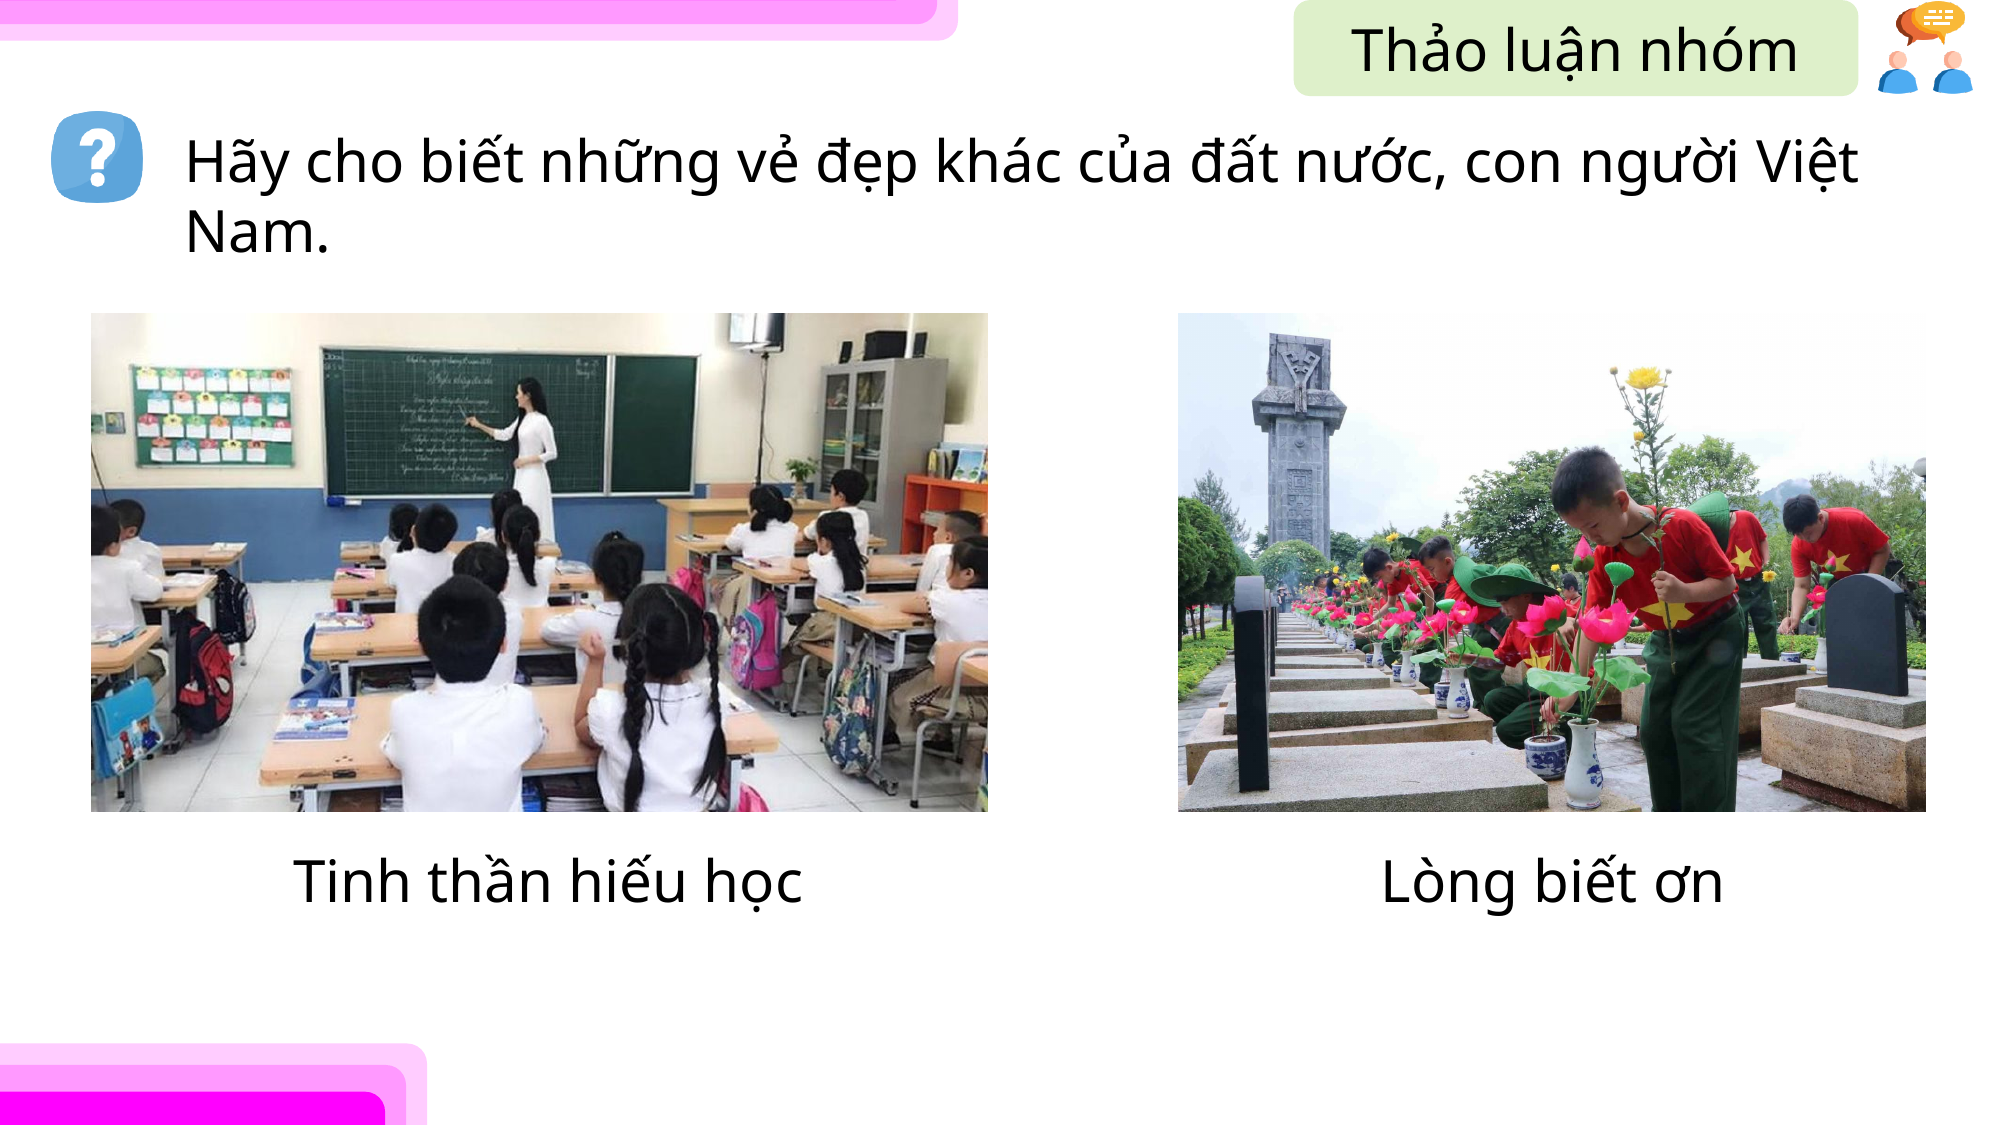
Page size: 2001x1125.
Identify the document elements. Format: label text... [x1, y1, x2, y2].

picture [1178, 313, 1926, 812]
text_box Tinh thần hiếu học [278, 836, 907, 922]
picture [1876, 0, 1974, 96]
text_box Lòng biết ơn [1365, 836, 2000, 922]
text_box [51, 111, 1926, 203]
picture [91, 313, 988, 812]
text_box Thảo luận nhóm [1292, 0, 1860, 98]
